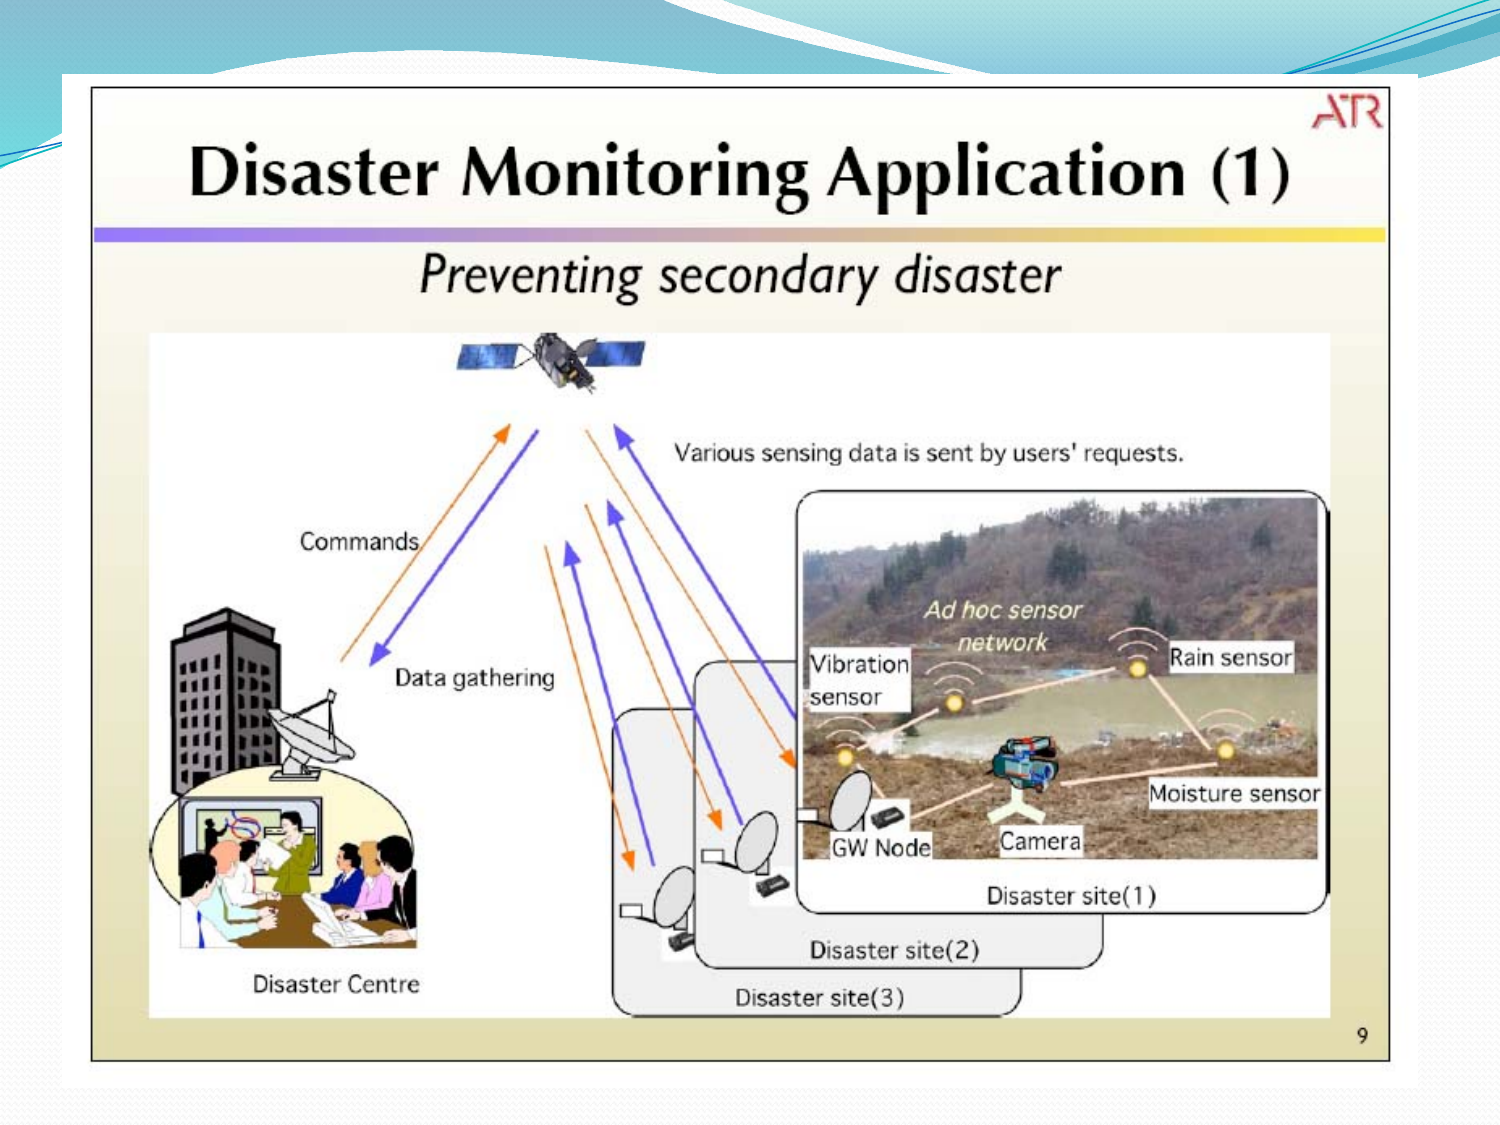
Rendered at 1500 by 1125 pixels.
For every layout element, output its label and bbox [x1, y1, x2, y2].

list [62, 74, 1419, 1088]
